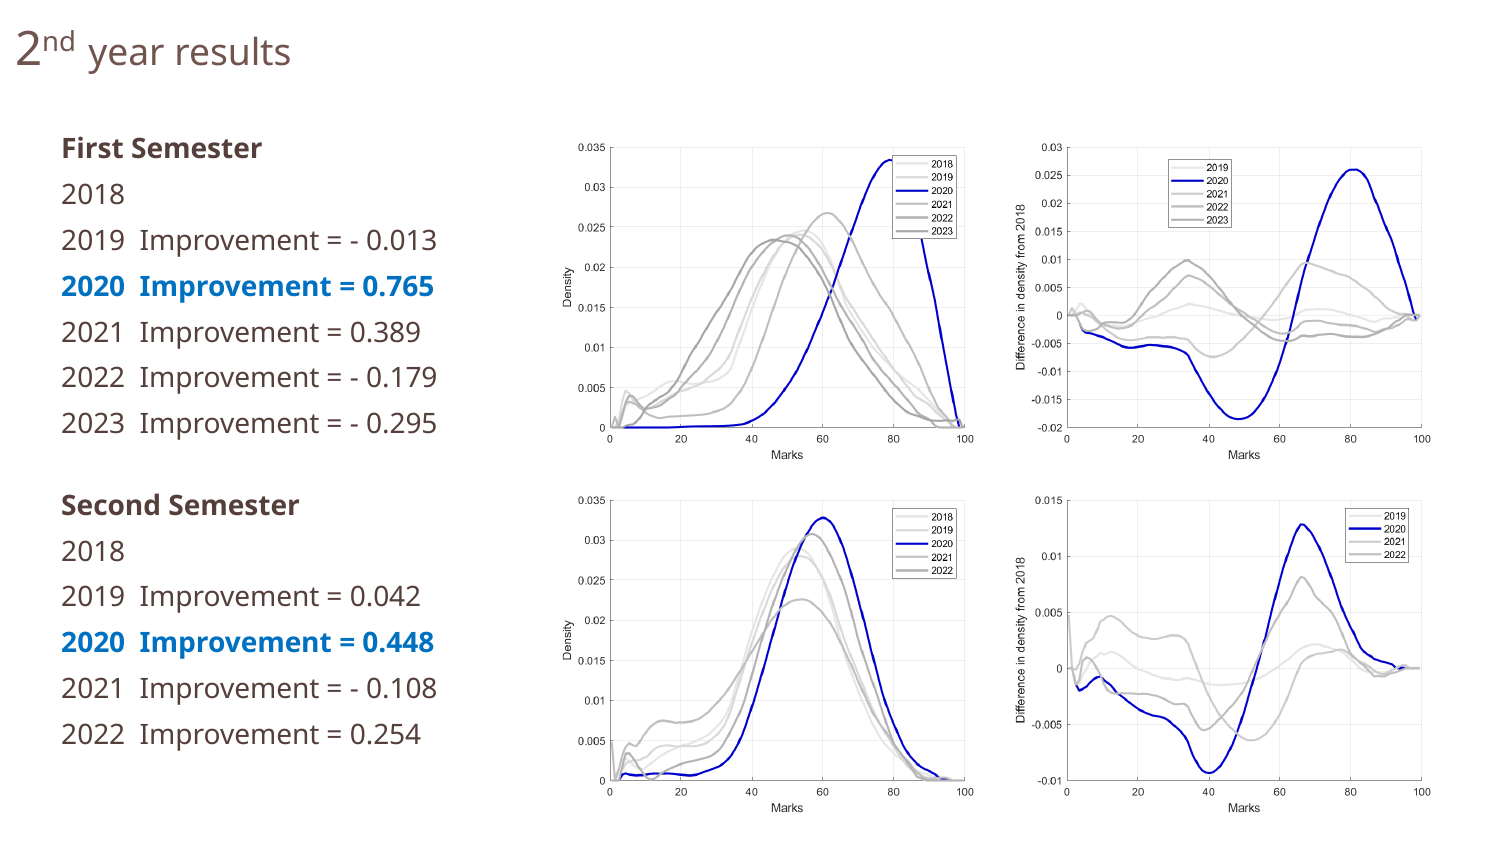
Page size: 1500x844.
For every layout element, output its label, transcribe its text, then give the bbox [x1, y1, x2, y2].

text_box 2nd year results [0, 3, 1294, 94]
picture [549, 121, 1465, 465]
text_box First Semester 2018 2019 Improvement = - 0.013 2020 Improvement = 0.765 2021 Improvement = 0.389 2022 Improvement = - 0.179 2023 Improvement = - 0.295 [50, 129, 475, 450]
picture [549, 474, 1465, 818]
text_box Second Semester 2018 2019 Improvement = 0.042 2020 Improvement = 0.448 2021 Improvement = - 0.108 2022 Improvement = 0.254 [50, 485, 475, 807]
